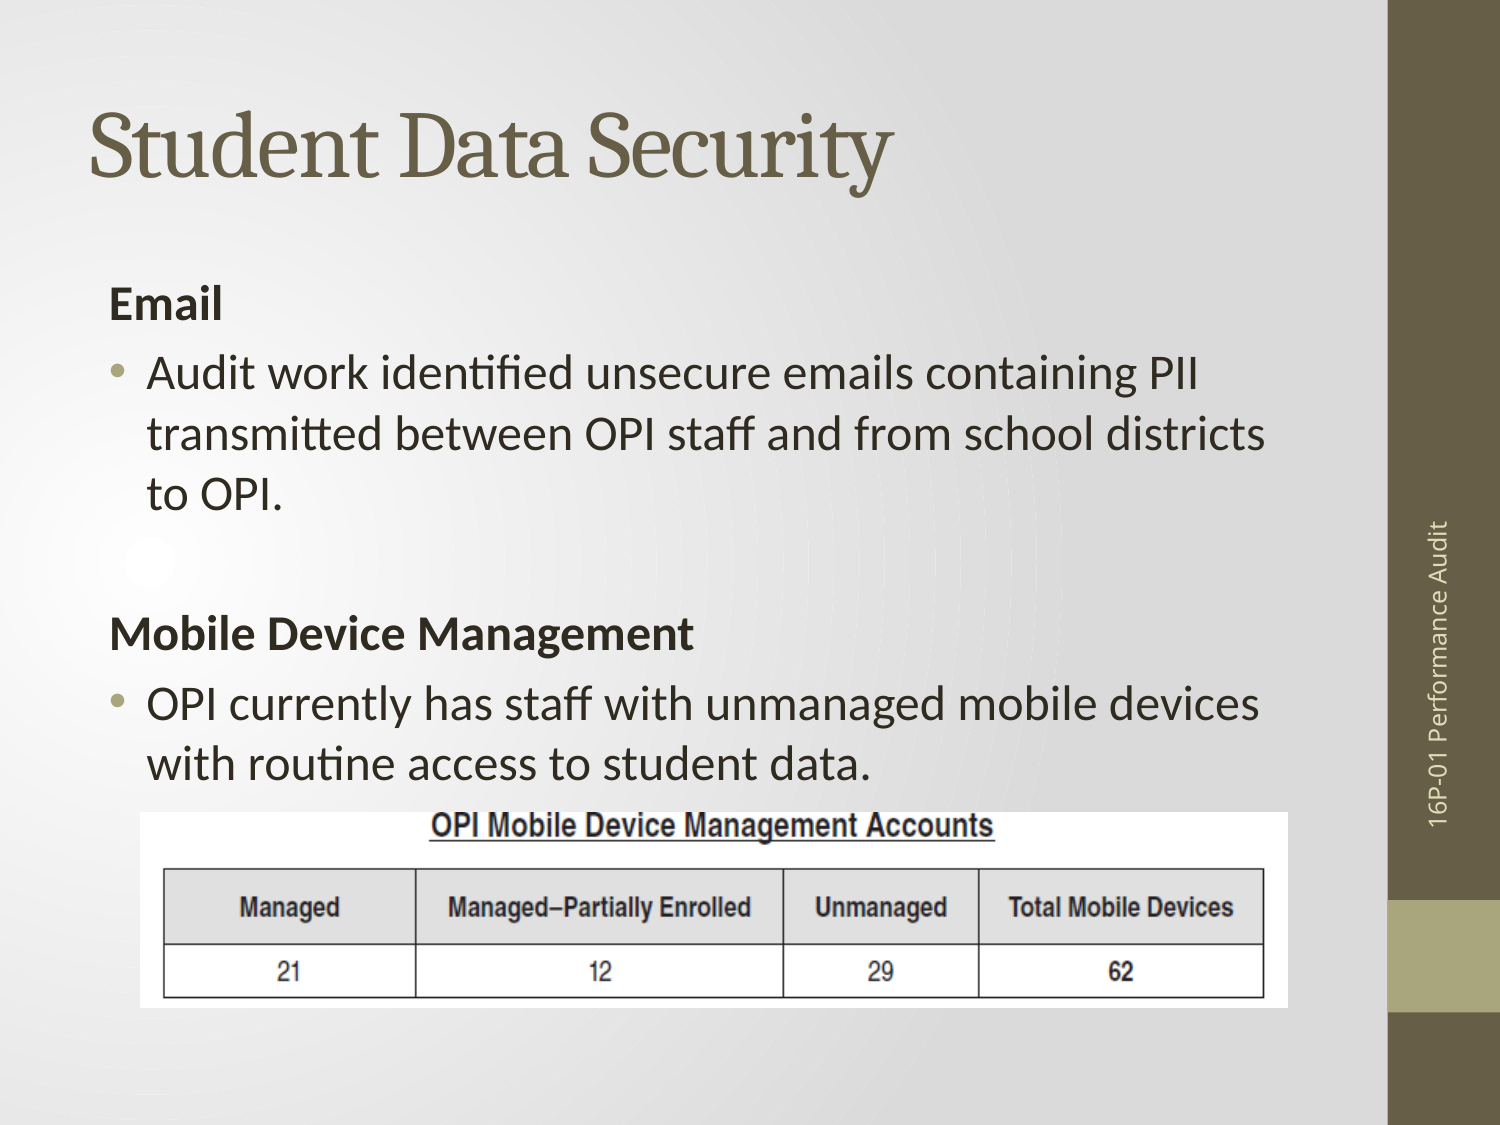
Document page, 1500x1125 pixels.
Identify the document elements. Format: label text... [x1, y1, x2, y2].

picture [140, 811, 1288, 1009]
footer 16P-01 Performance Audit [1408, 500, 1469, 889]
title Student Data Security [75, 45, 1325, 233]
list Email Audit work identified unsecure emails containing PII transmitted between OPI staff and from school districts to OPI. Mobile Device Management OPI currently has staff with unmanaged mobile devices with routine access to student data. [75, 262, 1325, 1050]
